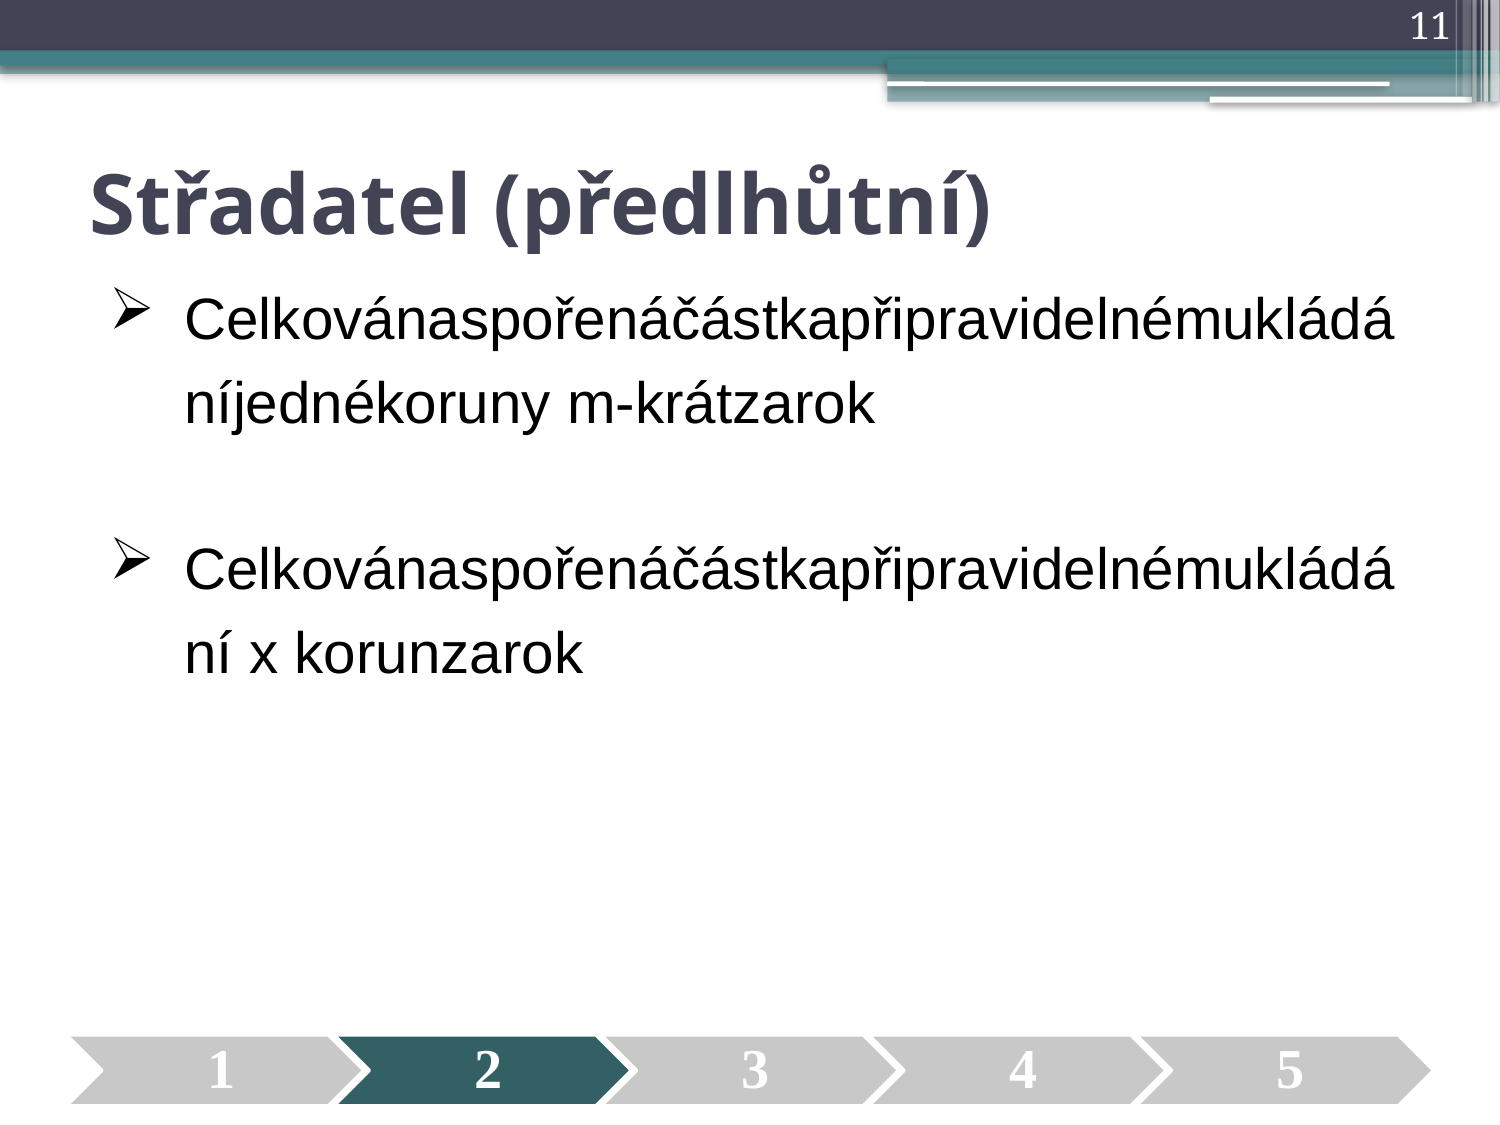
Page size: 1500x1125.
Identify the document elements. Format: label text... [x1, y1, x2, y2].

title Střadatel (předlhůtní) [75, 113, 1425, 289]
slide_number 11 [1341, 0, 1466, 61]
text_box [65, 1034, 1434, 1107]
